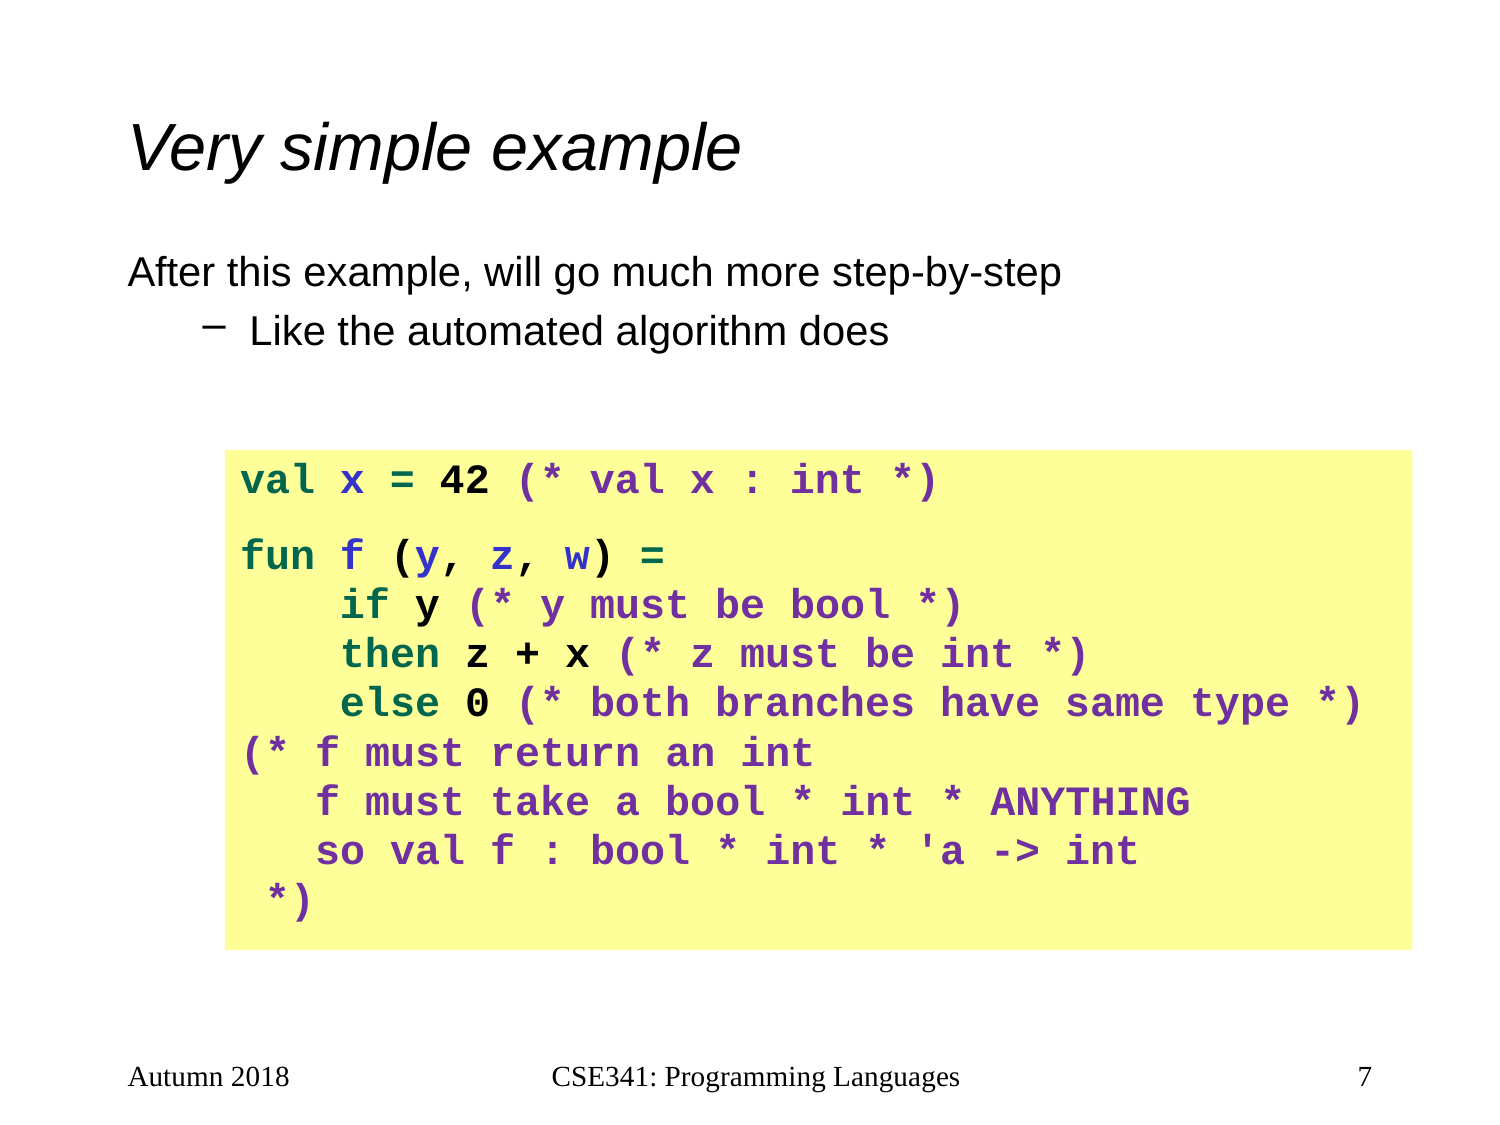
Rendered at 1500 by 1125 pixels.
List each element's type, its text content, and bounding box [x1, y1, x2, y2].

footer CSE341: Programming Languages [474, 1049, 1038, 1125]
list After this example, will go much more step-by-step Like the automated algorithm does [112, 237, 1388, 376]
slide_number Autumn 2018 [112, 1049, 426, 1125]
slide_number 7 [1074, 1049, 1388, 1125]
text_box val x = 42 (* val x : int *) fun f (y, z, w) = if y (* y must be bool *) then z + x (* z must be int *) else 0 (* both branches have same type *) (* f must return an int f must take a bool * int * ANYTHING so val f : bool * int * 'a -> int *) [224, 450, 1413, 950]
title Very simple example [112, 49, 1388, 237]
